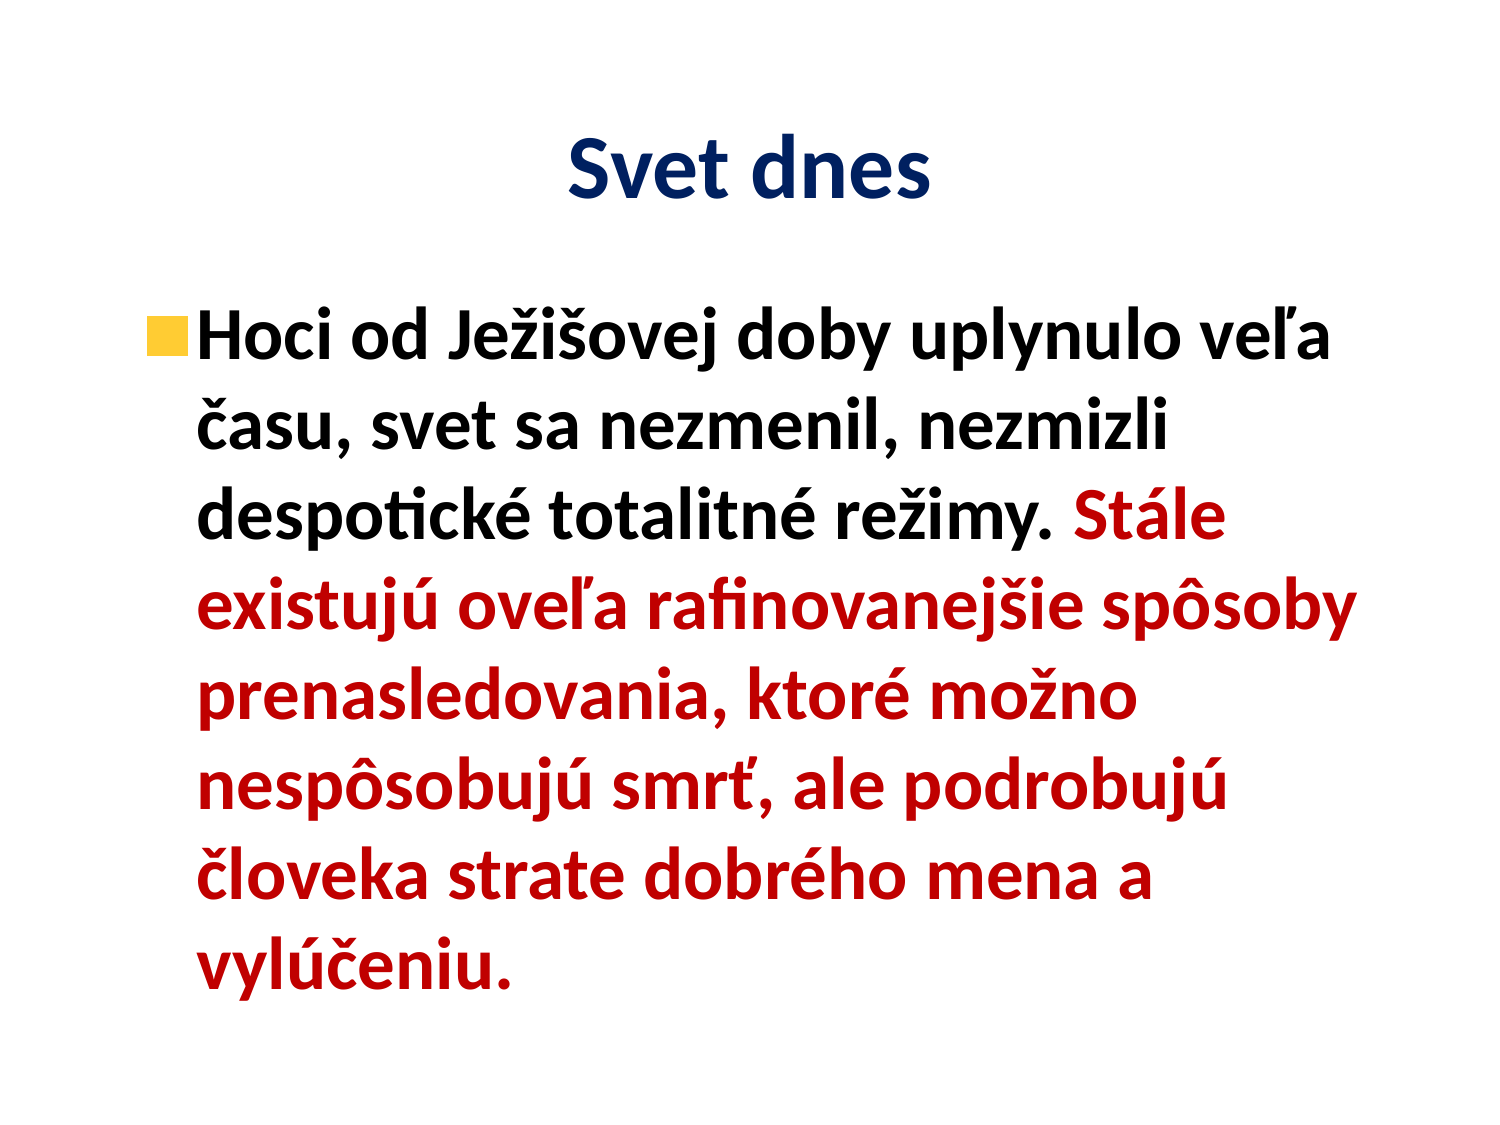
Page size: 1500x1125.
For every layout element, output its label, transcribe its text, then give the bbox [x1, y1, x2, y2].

text_box Hoci od Ježišovej doby uplynulo veľa času, svet sa nezmenil, nezmizli despotické totalitné režimy. Stále existujú oveľa rafinovanejšie spôsoby prenasledovania, ktoré možno nespôsobujú smrť, ale podrobujú človeka strate dobrého mena a vylúčeniu. [120, 277, 1380, 1012]
picture [134, 303, 188, 356]
title Svet dnes [103, 59, 1397, 278]
